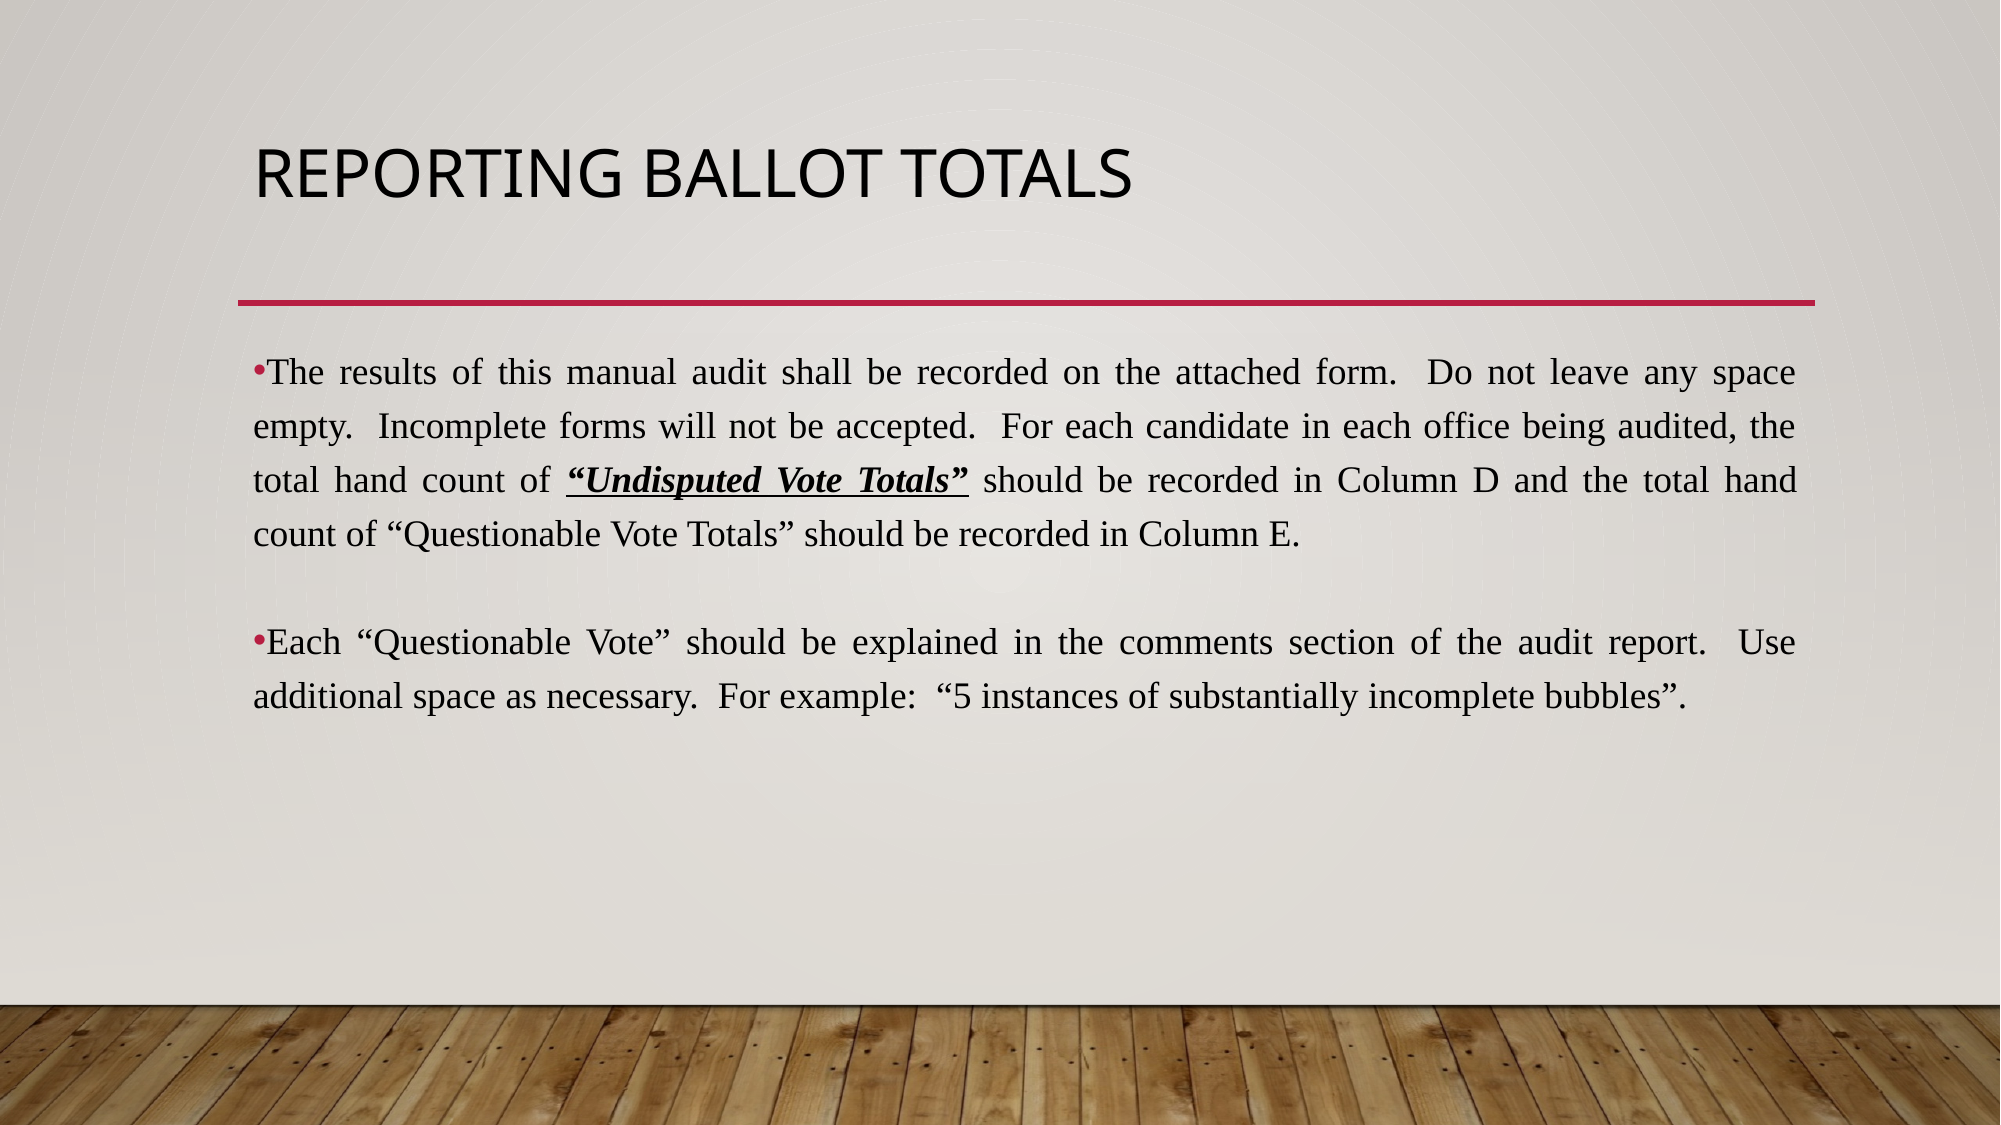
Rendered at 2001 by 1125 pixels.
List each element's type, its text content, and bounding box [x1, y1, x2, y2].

title Reporting ballot totals [238, 131, 1814, 305]
list The results of this manual audit shall be recorded on the attached form. Do not leave any space empty. Incomplete forms will not be accepted. For each candidate in each office being audited, the total hand count of “Undisputed Vote Totals” should be recorded in Column D and the total hand count of “Questionable Vote Totals” should be recorded in Column E. Each “Questionable Vote” should be explained in the comments section of the audit report. Use additional space as necessary. For example: “5 instances of substantially incomplete bubbles”. [238, 330, 1814, 897]
picture [0, 1005, 2000, 1125]
